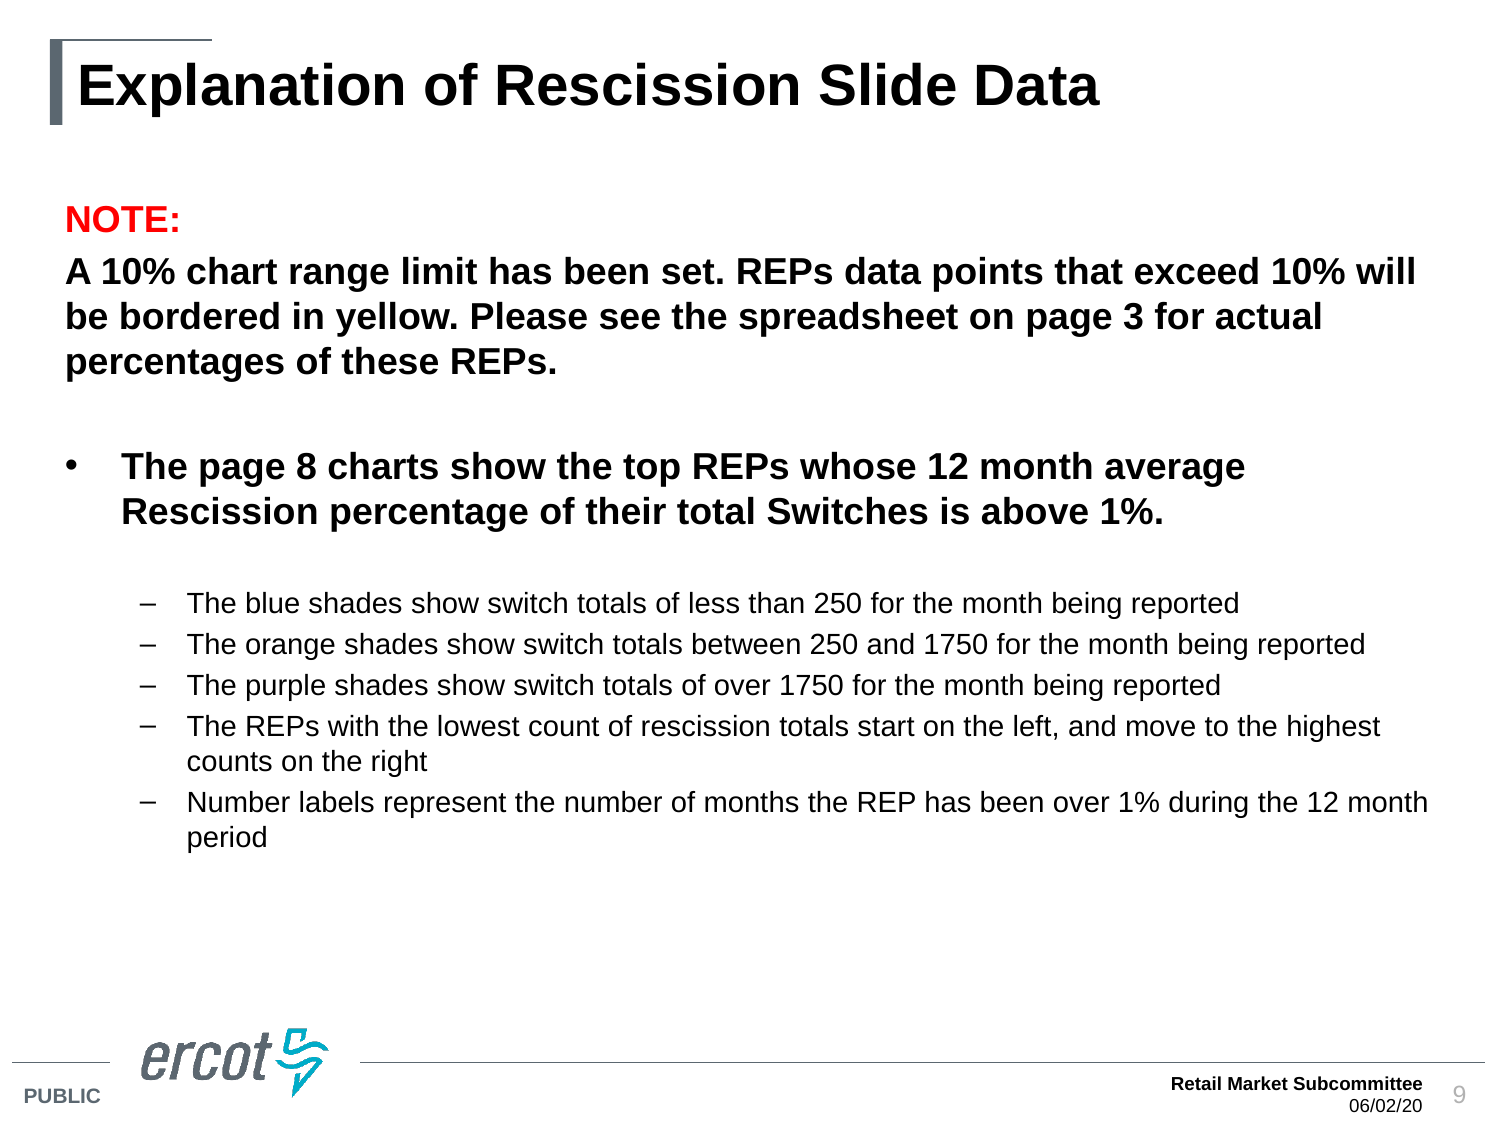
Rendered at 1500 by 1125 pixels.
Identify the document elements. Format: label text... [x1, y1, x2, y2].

slide_number 9 [1438, 1076, 1475, 1112]
picture [137, 1024, 332, 1100]
list NOTE: A 10% chart range limit has been set. REPs data points that exceed 10% will be bordered in yellow. Please see the spreadsheet on page 3 for actual percentages of these REPs. The page 8 charts show the top REPs whose 12 month average Rescission percentage of their total Switches is above 1%. The blue shades show switch totals of less than 250 for the month being reported The orange shades show switch totals between 250 and 1750 for the month being reported The purple shades show switch totals of over 1750 for the month being reported The REPs with the lowest count of rescission totals start on the left, and move to the highest counts on the right Number labels represent the number of months the REP has been over 1% during the 12 month period [50, 187, 1450, 925]
text_box Retail Market Subcommittee 06/02/20 [1124, 1064, 1438, 1125]
title Explanation of Rescission Slide Data [62, 39, 1450, 187]
